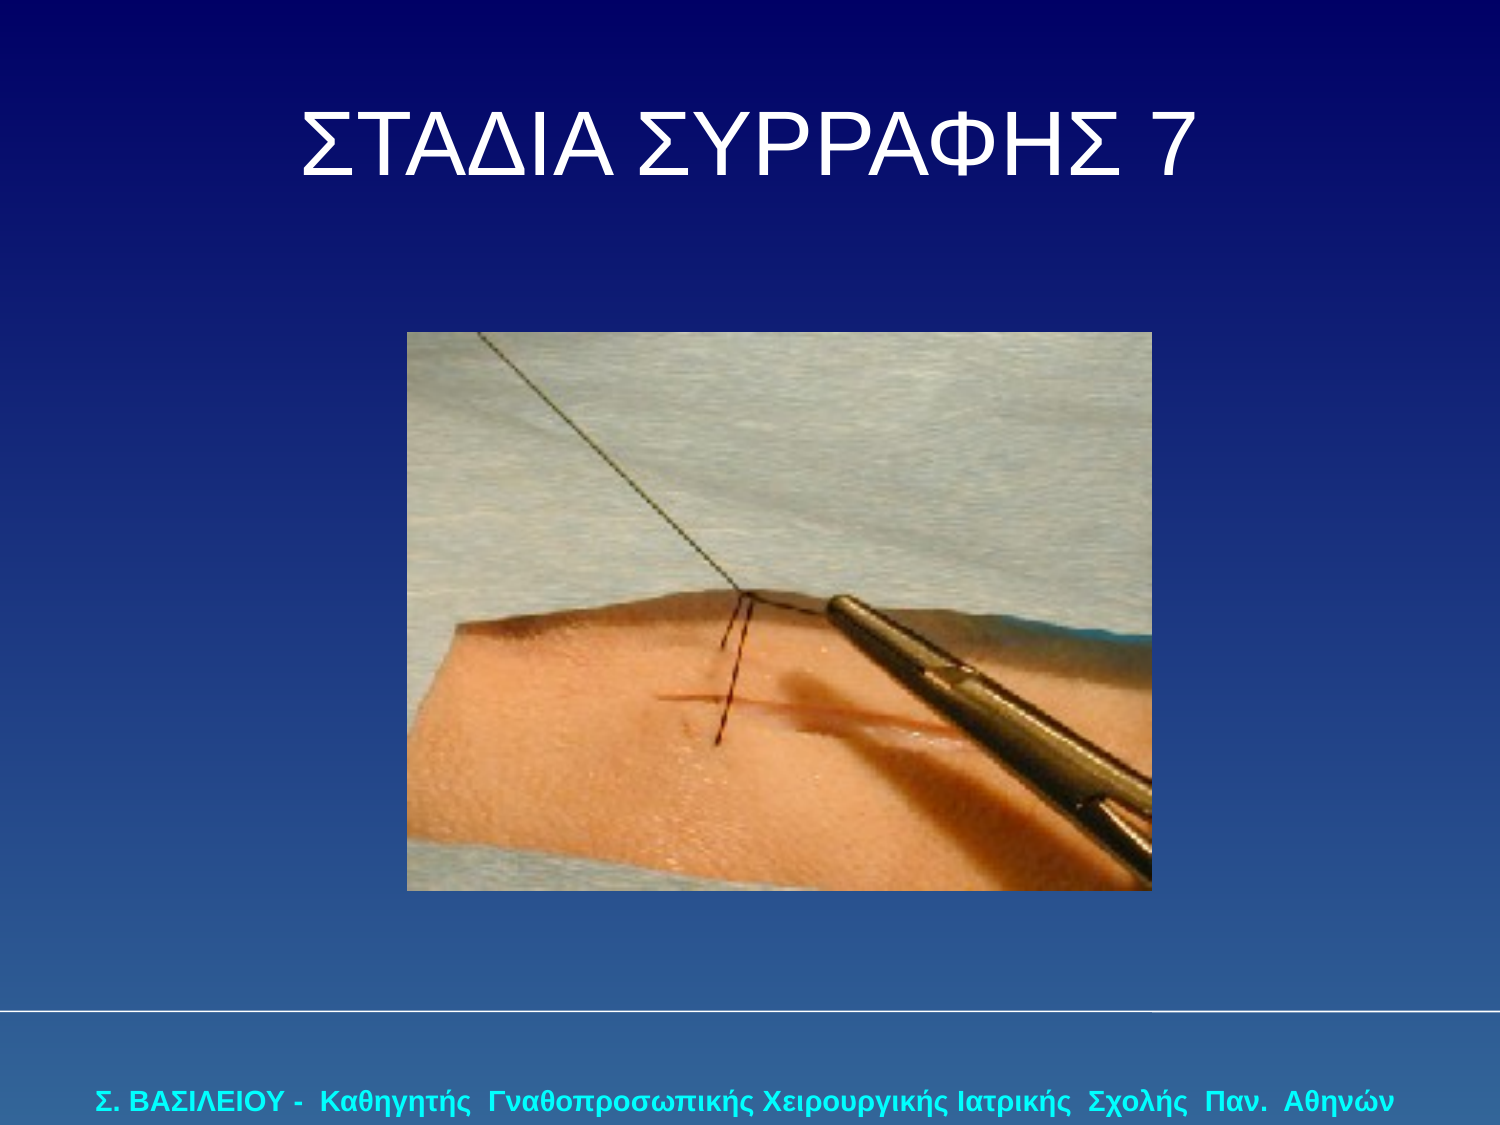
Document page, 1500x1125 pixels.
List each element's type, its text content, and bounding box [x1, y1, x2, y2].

title ΣΤΑΔΙΑ ΣΥΡΡΑΦΗΣ 7 [74, 44, 1426, 233]
text_box Σ. ΒΑΣΙΛΕΙΟΥ - Καθηγητής Γναθοπροσωπικής Χειρουργικής Ιατρικής Σχολής Παν. Αθηνών [0, 1074, 1500, 1125]
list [407, 331, 1152, 891]
